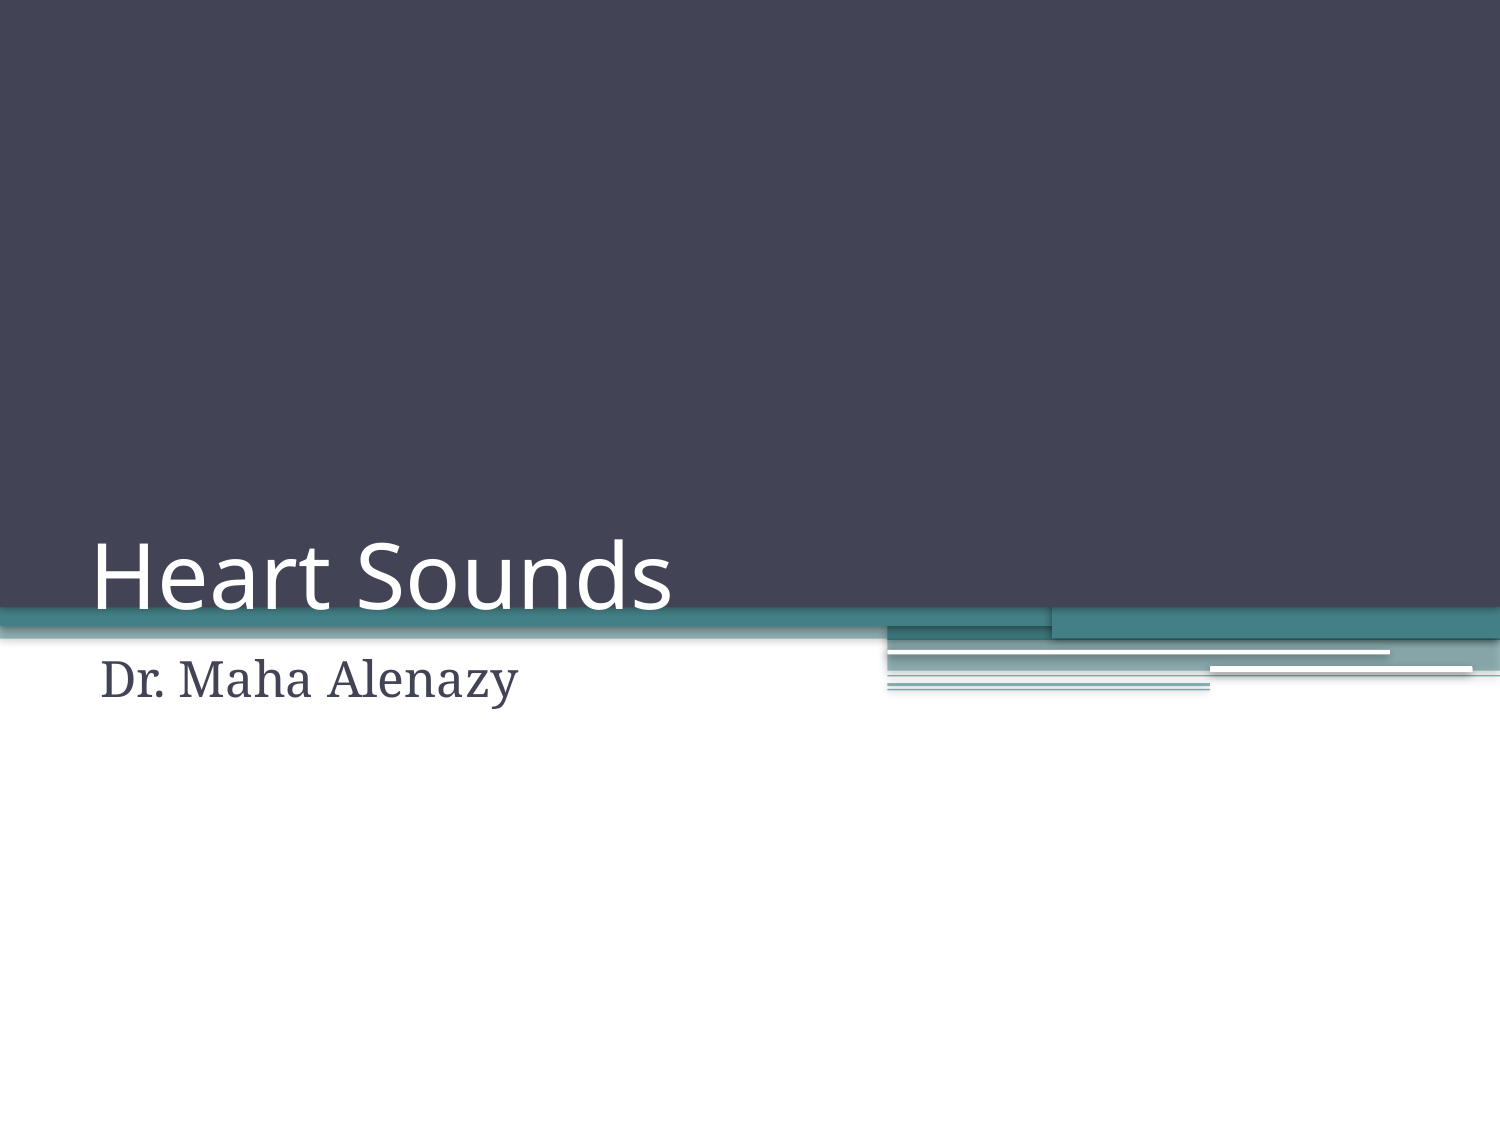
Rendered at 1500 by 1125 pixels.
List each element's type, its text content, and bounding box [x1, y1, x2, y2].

title Heart Sounds [75, 394, 1463, 636]
subtitle Dr. Maha Alenazy [75, 639, 888, 928]
